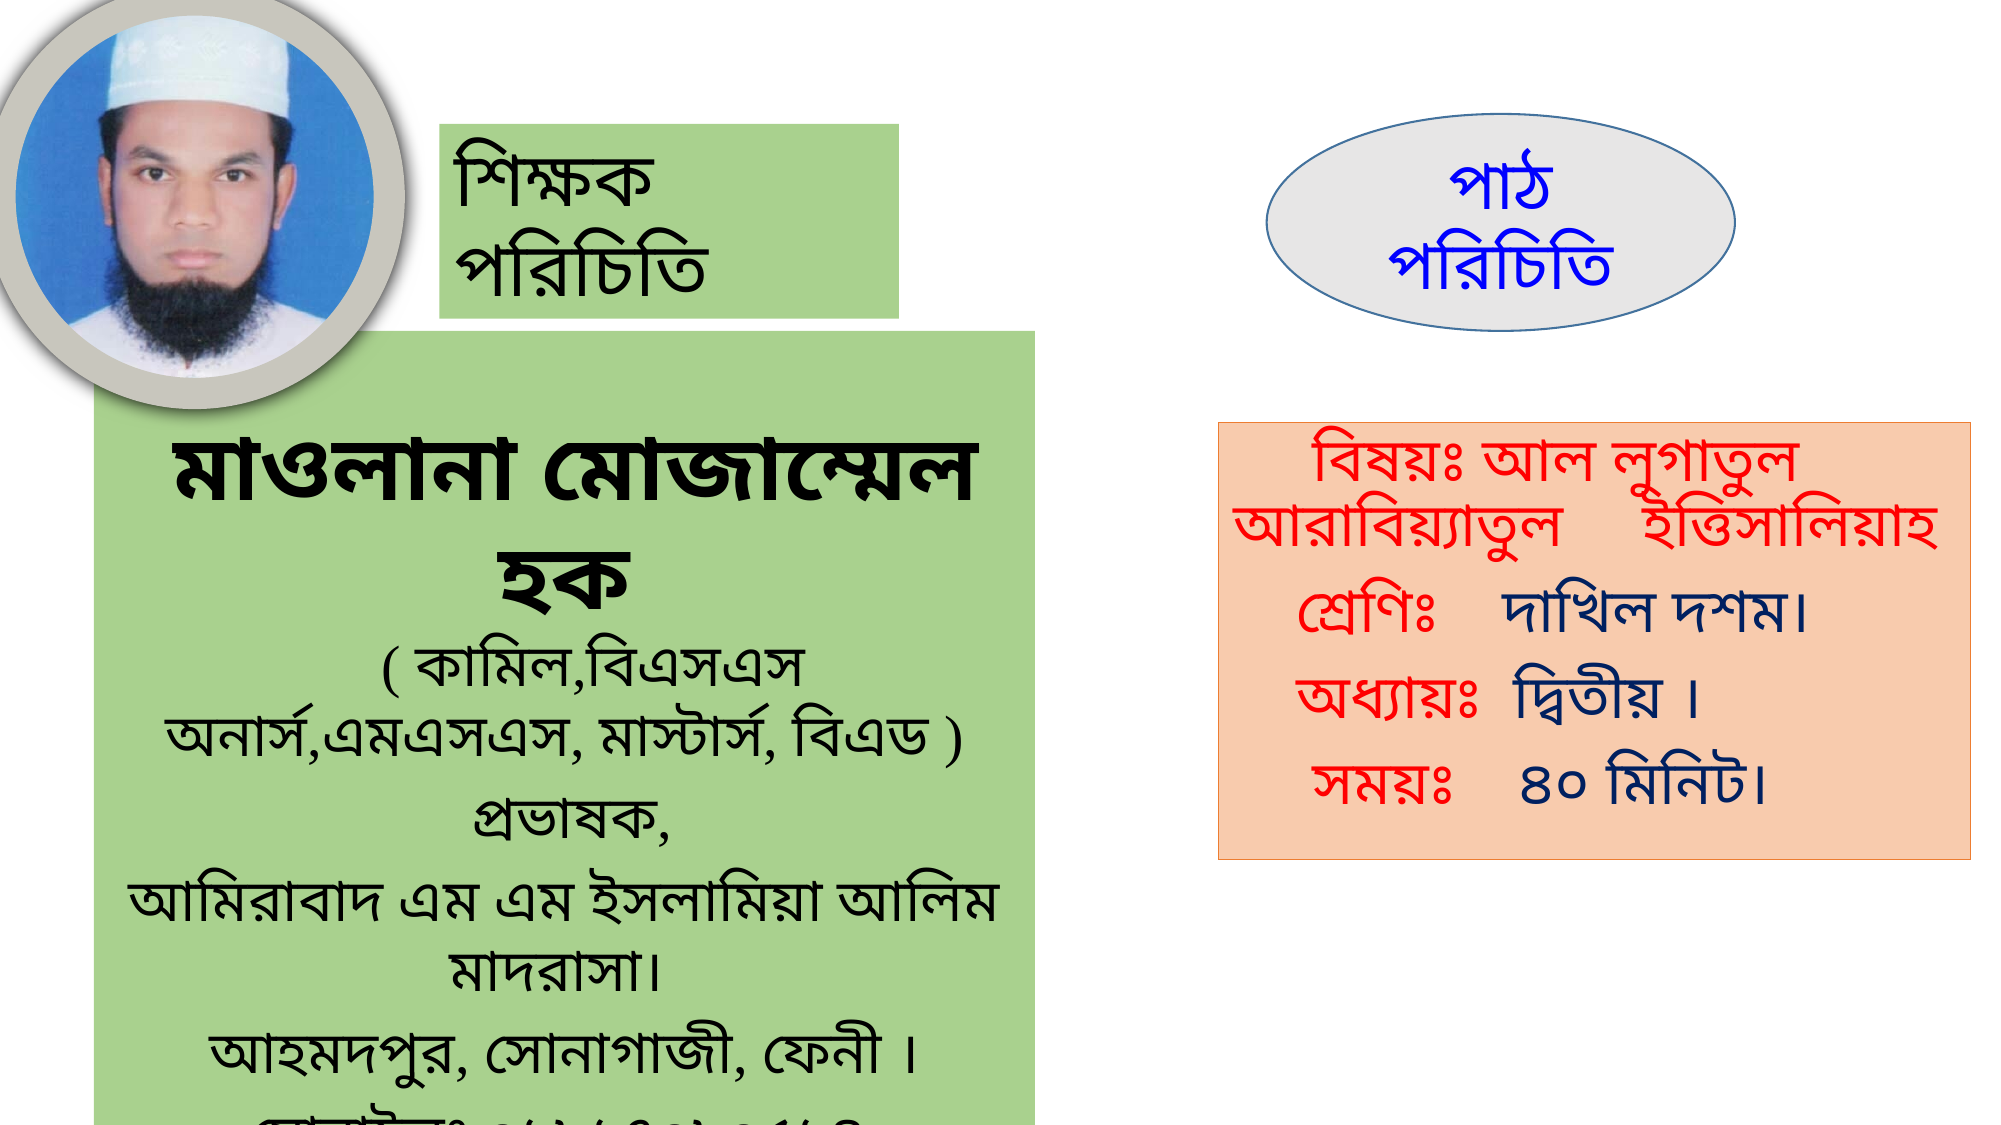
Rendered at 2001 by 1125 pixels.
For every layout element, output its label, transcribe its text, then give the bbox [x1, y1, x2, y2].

picture [0, 0, 390, 394]
text_box পাঠ পরিচিতি [1265, 112, 1736, 332]
text_box শিক্ষক পরিচিতি [439, 123, 899, 319]
text_box মাওলানা মোজাম্মেল হক ( কামিল,বিএসএস অনার্স,এমএসএস, মাস্টার্স, বিএড ) প্রভাষক, আমিরাবাদ এম এম ইসলামিয়া আলিম মাদরাসা। আহমদপুর, সোনাগাজী, ফেনী । মোবাইলঃ ০১৮১৭০৮০৫১৪ [93, 330, 1035, 1125]
text_box বিষয়ঃ আল লুগাতুল আরাবিয়্যাতুল ইত্তিসালিয়াহ শ্রেণিঃ দাখিল দশম। অধ্যায়ঃ দ্বিতীয় । সময়ঃ ৪০ মিনিট। [1218, 422, 1971, 860]
